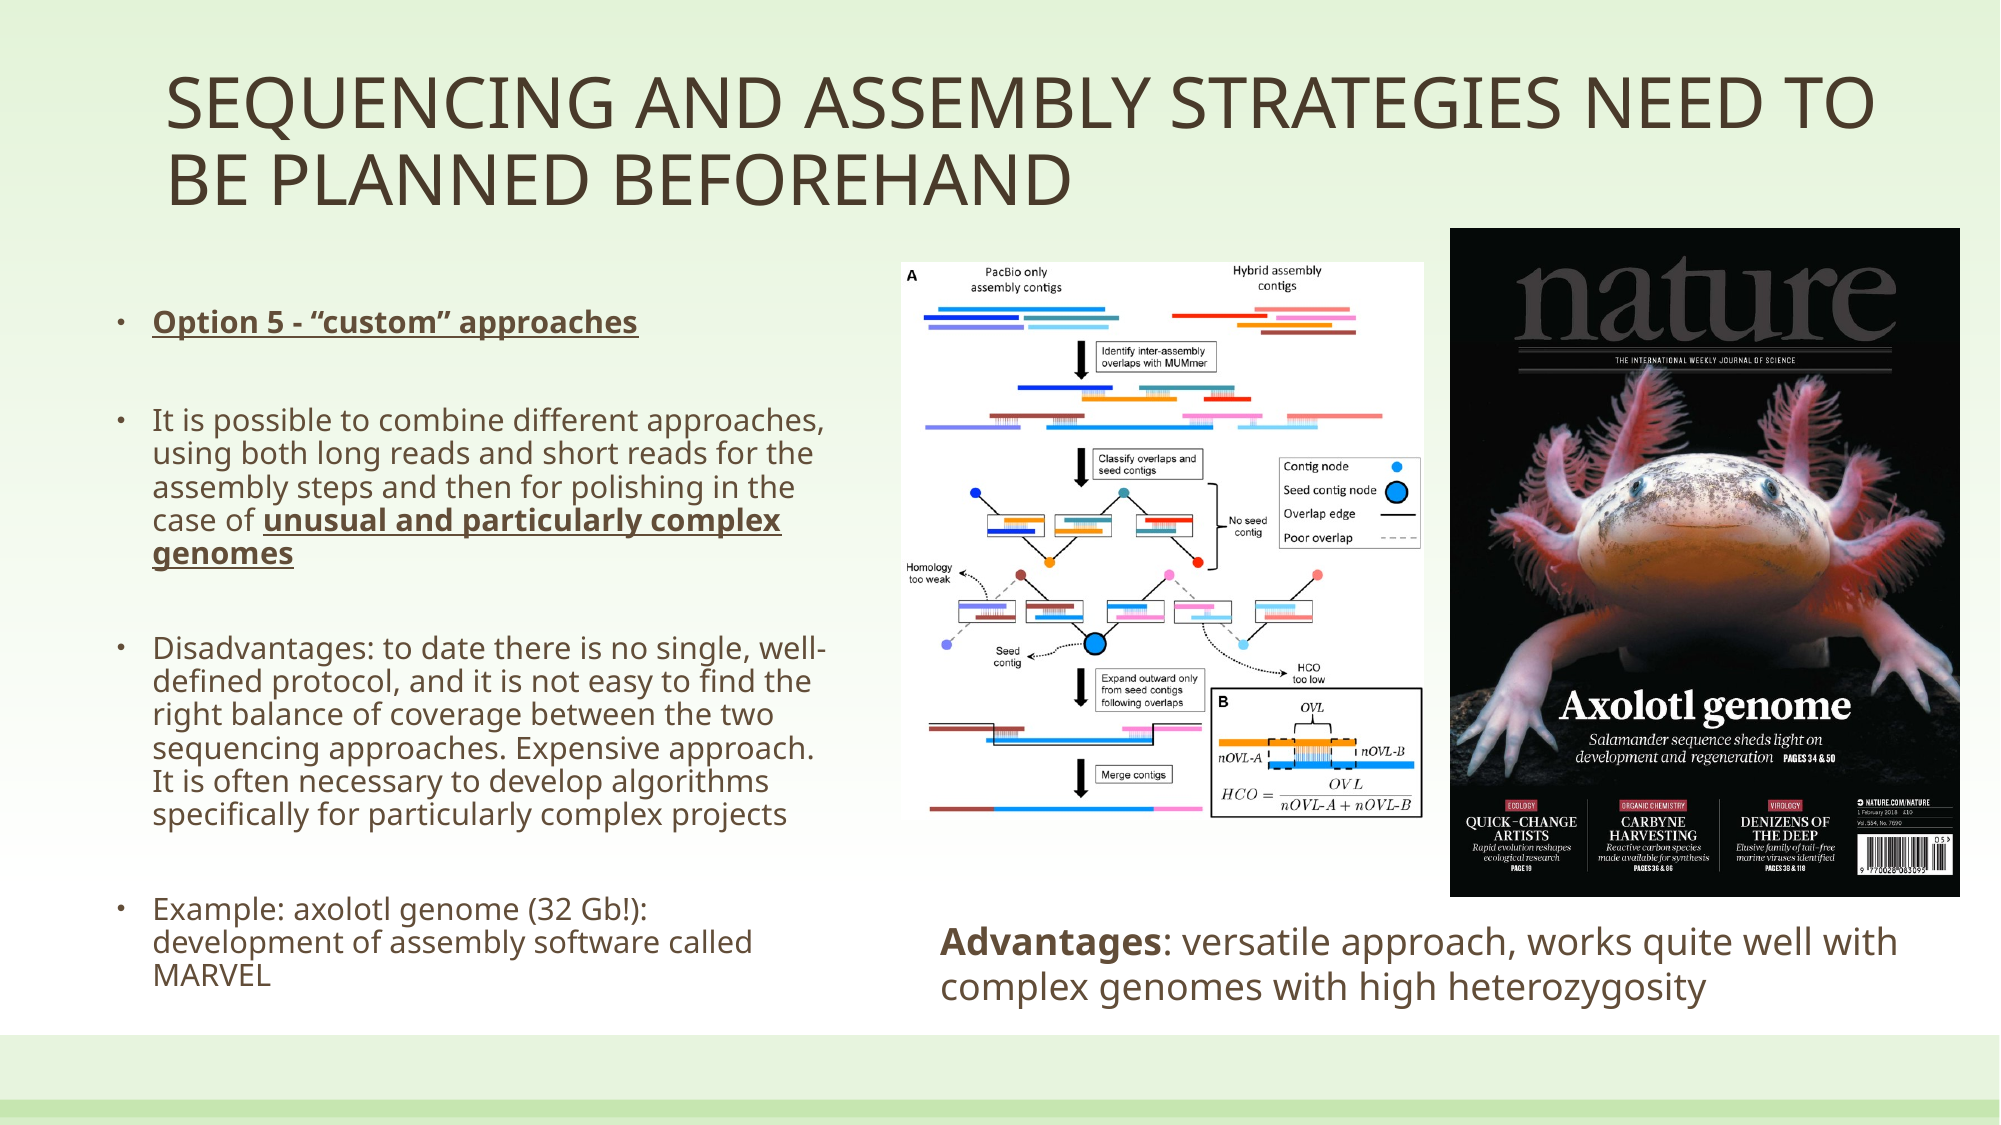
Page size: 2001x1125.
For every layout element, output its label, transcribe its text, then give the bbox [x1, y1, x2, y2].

picture [1450, 228, 1960, 897]
title SEQUENCING AND ASSEMBLY STRATEGIES NEED TO BE PLANNED BEFOREHAND [150, 34, 1902, 229]
text_box Advantages: versatile approach, works quite well with complex genomes with high heterozygosity [925, 910, 1922, 1015]
picture [901, 262, 1424, 820]
list Option 5 - “custom” approaches It is possible to combine different approaches, using both long reads and short reads for the assembly steps and then for polishing in the case of unusual and particularly complex genomes Disadvantages: to date there is no single, well-defined protocol, and it is not easy to find the right balance of coverage between the two sequencing approaches. Expensive approach. It is often necessary to develop algorithms specifically for particularly complex projects Example: axolotl genome (32 Gb!): development of assembly software called MARVEL [94, 299, 860, 1014]
